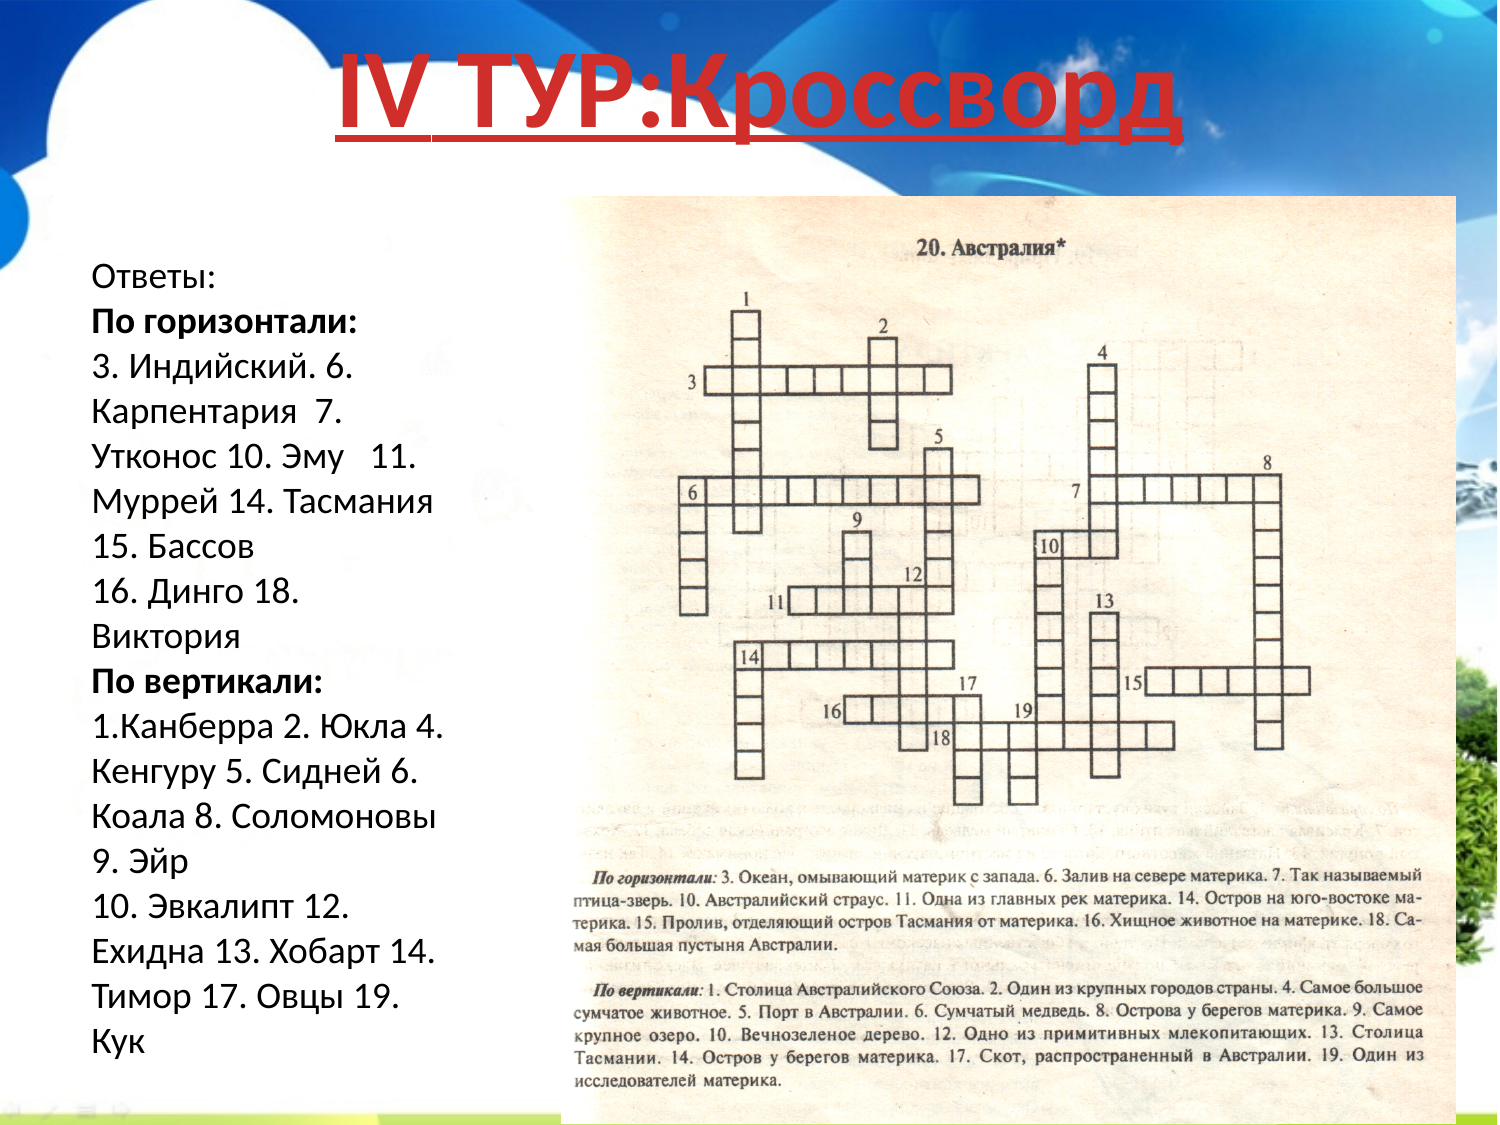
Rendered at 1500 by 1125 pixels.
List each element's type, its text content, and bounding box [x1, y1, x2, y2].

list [560, 196, 1456, 1124]
text_box Ответы: По горизонтали: 3. Индийский. 6. Карпентария 7. Утконос 10. Эму 11. Муррей 14. Тасмания 15. Бассов 16. Динго 18. Виктория По вертикали: 1.Канберра 2. Юкла 4. Кенгуру 5. Сидней 6. Коала 8. Соломоновы 9. Эйр 10. Эвкалипт 12. Ехидна 13. Хобарт 14. Тимор 17. Овцы 19. Кук [76, 243, 461, 1069]
text_box IV ТУР:Кроссворд [319, 7, 1200, 158]
picture [0, 0, 1498, 1125]
